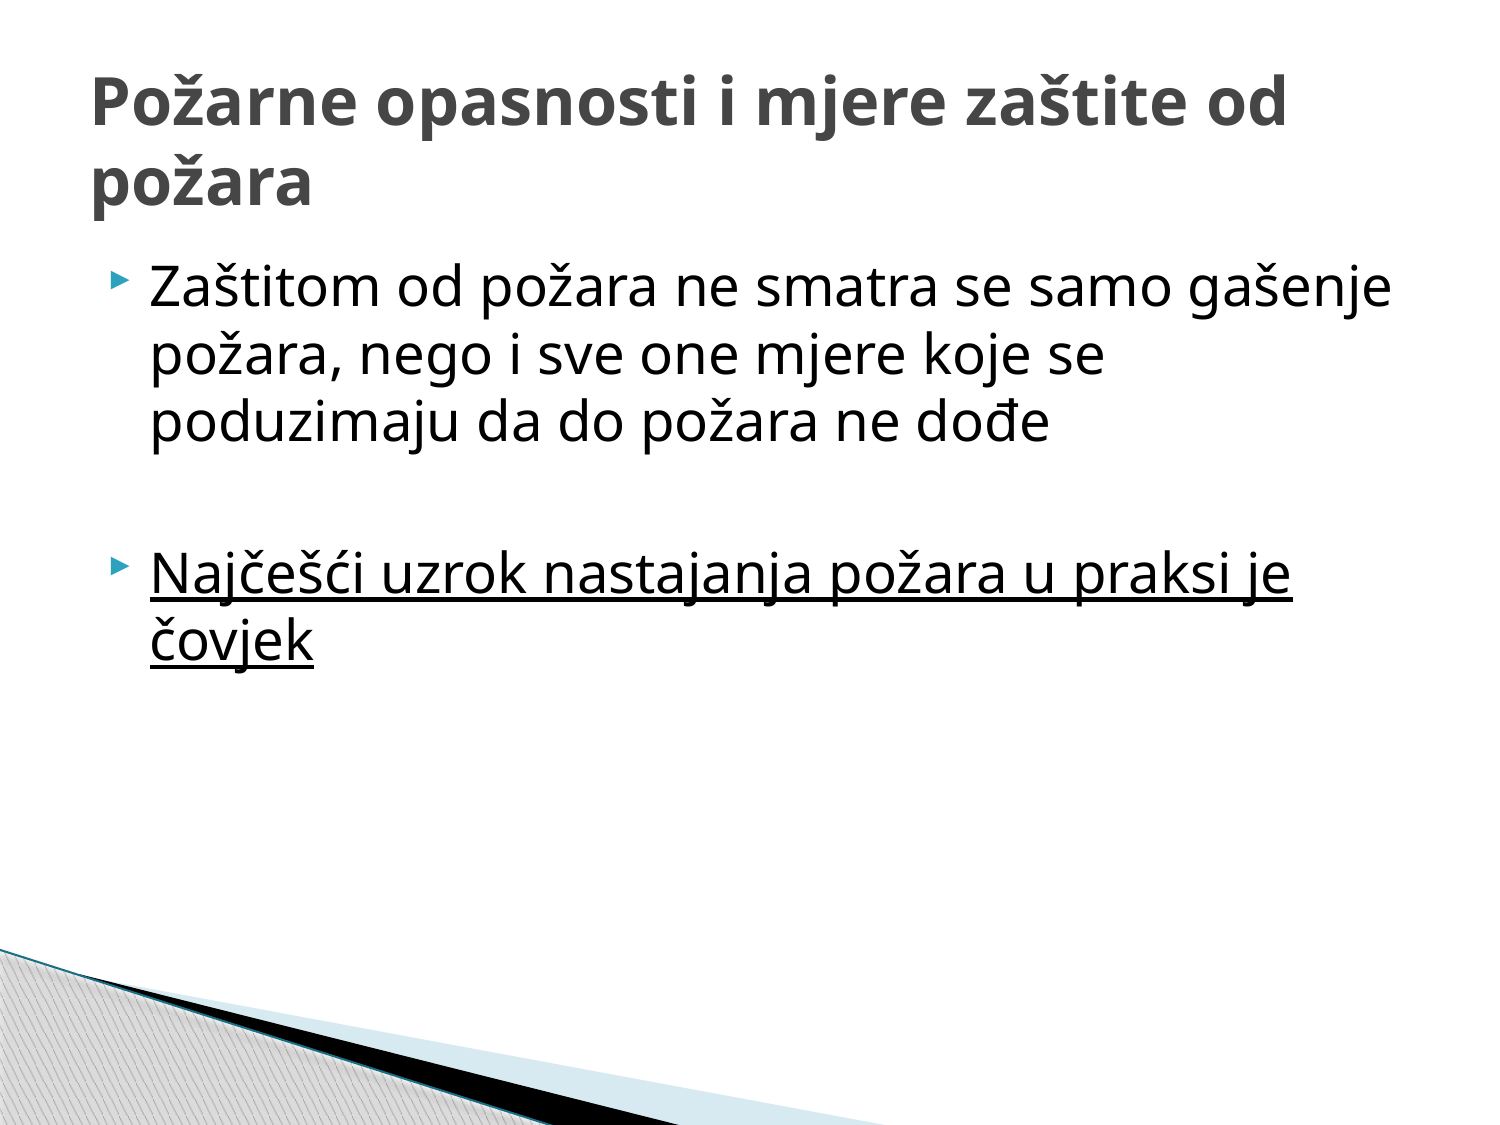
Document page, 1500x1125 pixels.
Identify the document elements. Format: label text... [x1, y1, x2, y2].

title Požarne opasnosti i mjere zaštite od požara [75, 45, 1425, 233]
list Zaštitom od požara ne smatra se samo gašenje požara, nego i sve one mjere koje se poduzimaju da do požara ne dođe Najčešći uzrok nastajanja požara u praksi je čovjek [75, 243, 1425, 986]
